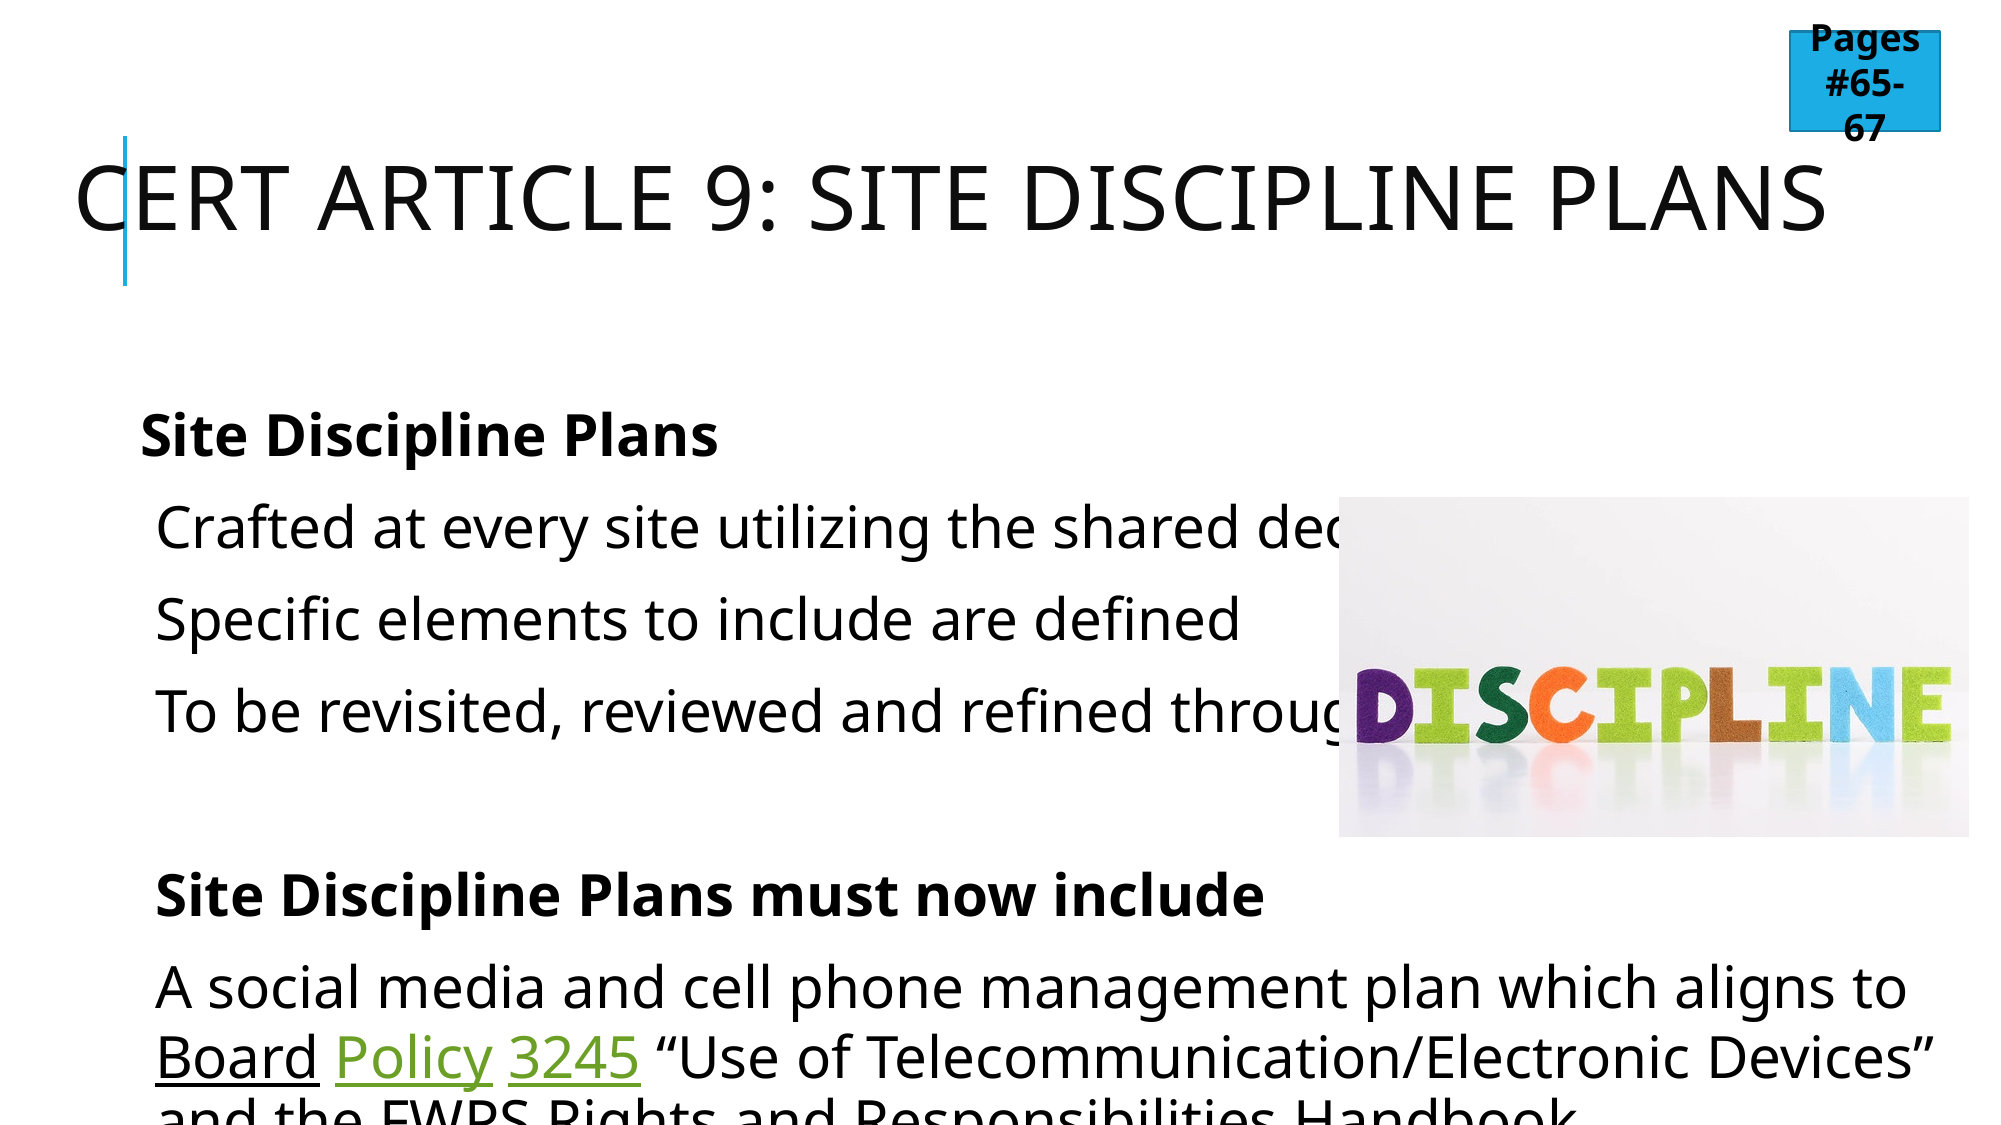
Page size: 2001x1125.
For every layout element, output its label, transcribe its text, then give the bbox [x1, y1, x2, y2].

title CERT Article 9: site discipline plans [38, 125, 1868, 285]
text_box Pages #65-67 [1789, 30, 1941, 132]
picture [1338, 496, 1969, 838]
list Site Discipline Plans Crafted at every site utilizing the shared decision-making process Specific elements to include are defined To be revisited, reviewed and refined throughout the school year Site Discipline Plans must now include A social media and cell phone management plan which aligns to Board Policy 3245 “Use of Telecommunication/Electronic Devices” and the FWPS Rights and Responsibilities Handbook [132, 299, 1962, 1093]
